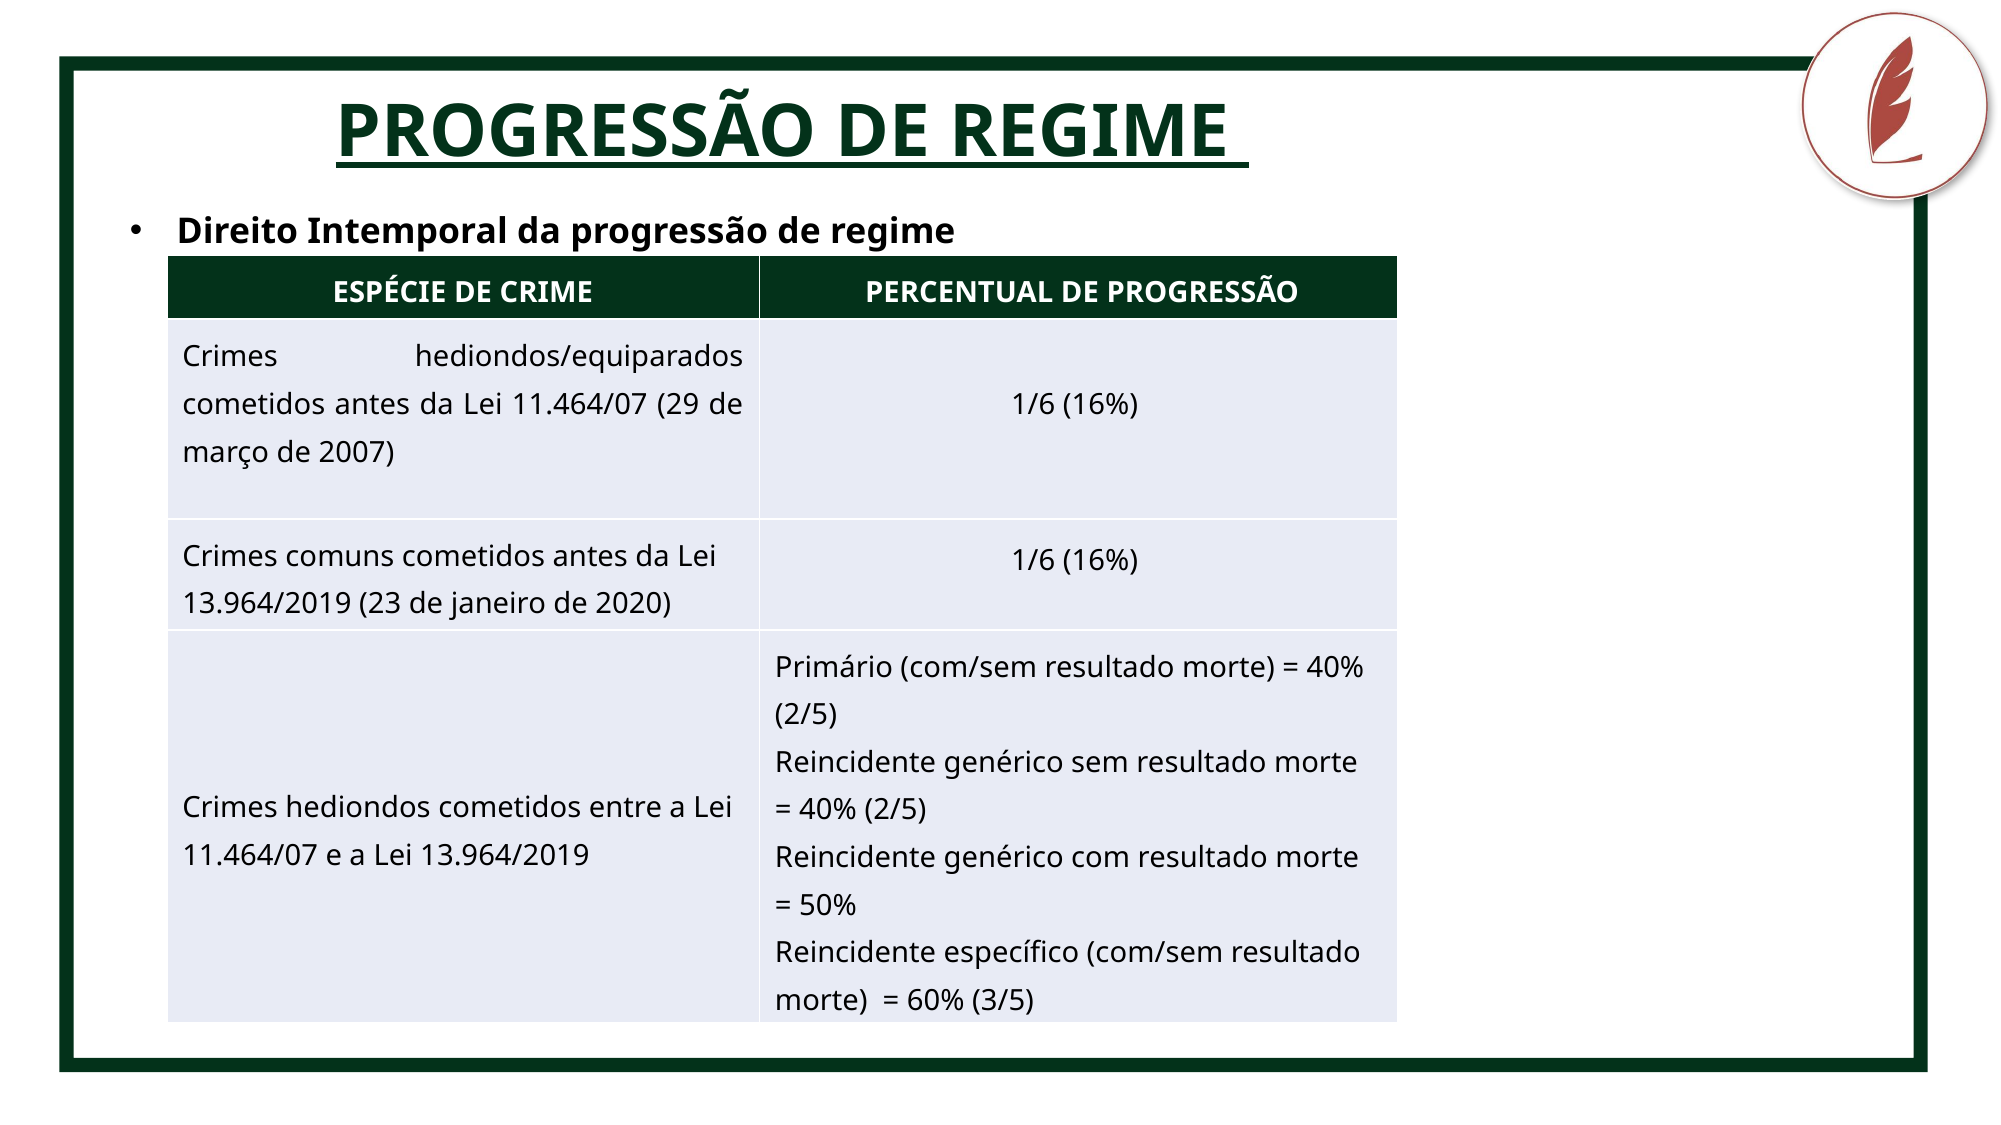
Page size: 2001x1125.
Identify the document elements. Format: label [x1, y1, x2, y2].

text_box [59, 56, 1928, 1073]
text_box [1815, 12, 1988, 192]
